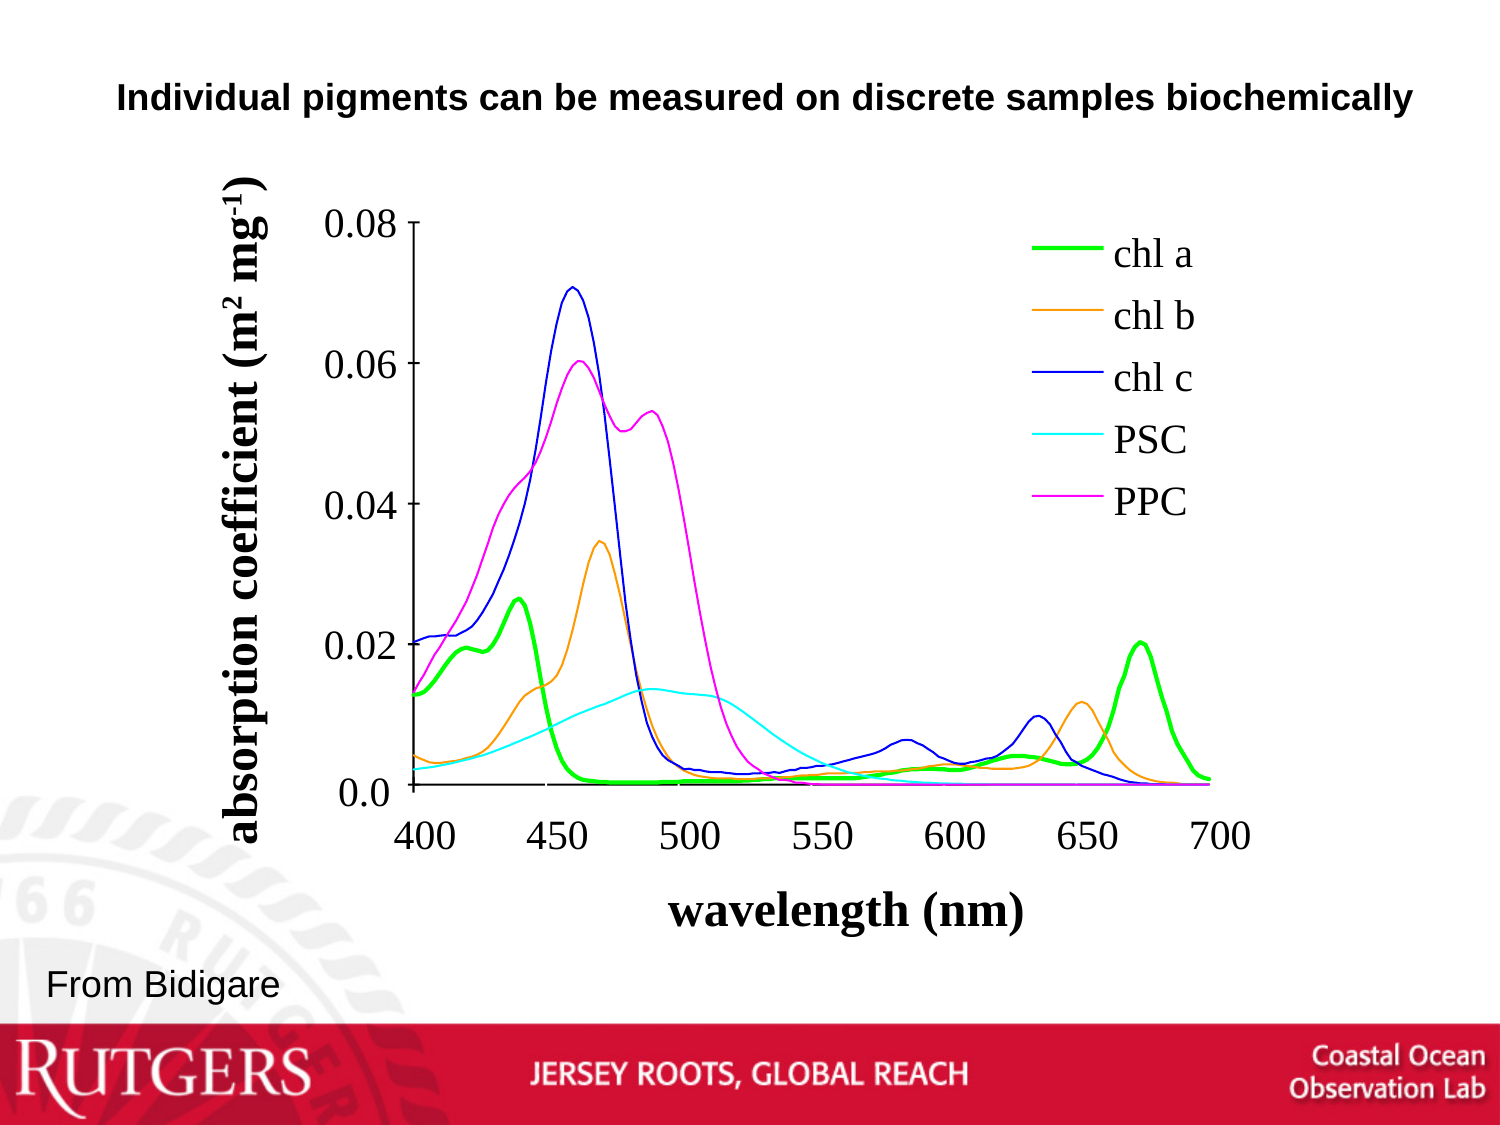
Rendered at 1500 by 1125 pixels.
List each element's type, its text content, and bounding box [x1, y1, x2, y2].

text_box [199, 158, 1267, 944]
text_box From Bidigare [31, 952, 296, 1057]
picture [0, 0, 1500, 1125]
text_box Individual pigments can be measured on discrete samples biochemically [101, 65, 1452, 126]
